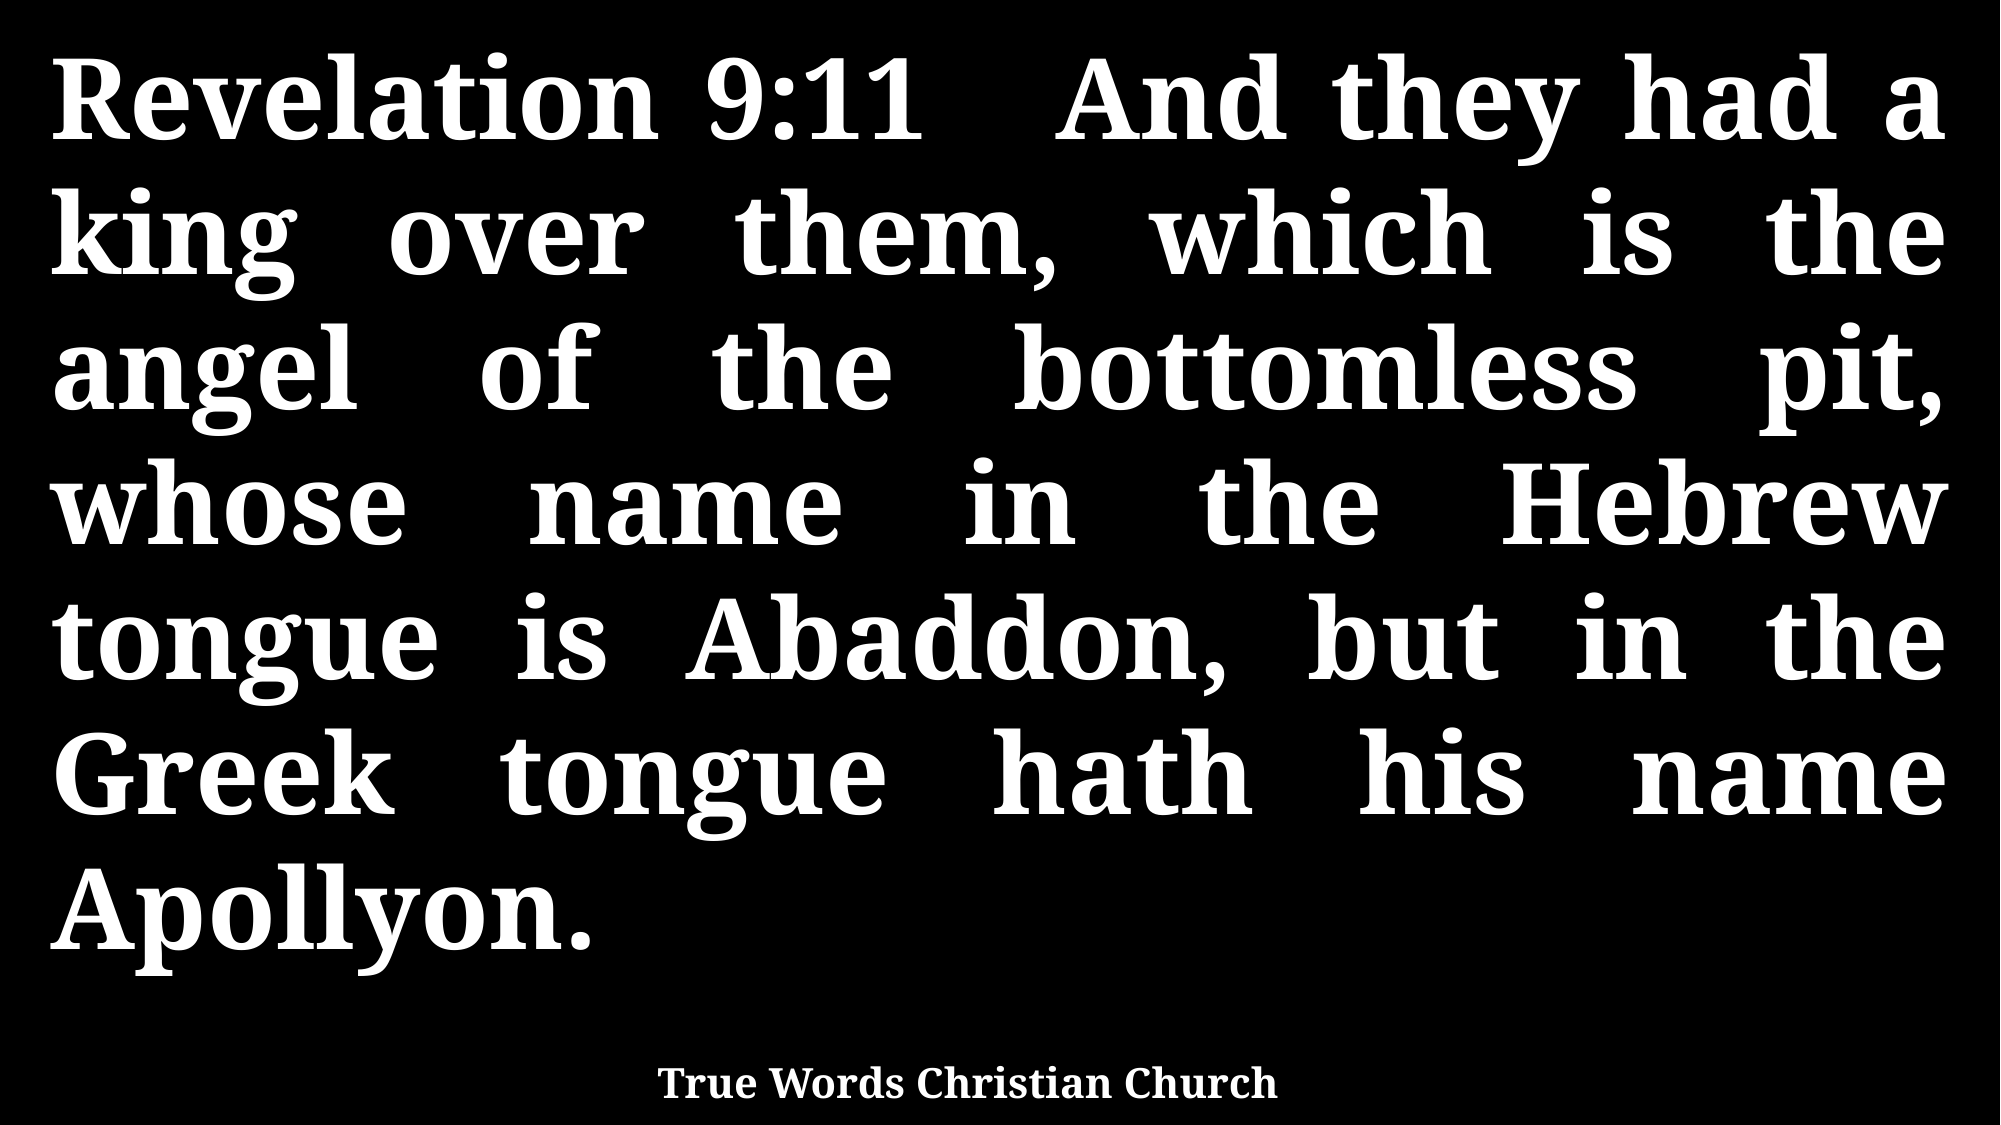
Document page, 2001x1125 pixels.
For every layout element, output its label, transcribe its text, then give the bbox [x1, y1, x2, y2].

text_box Revelation 9:11 And they had a king over them, which is the angel of the bottomless pit, whose name in the Hebrew tongue is Abaddon, but in the Greek tongue hath his name Apollyon. [35, 19, 1965, 980]
text_box True Words Christian Church [642, 1049, 1294, 1114]
